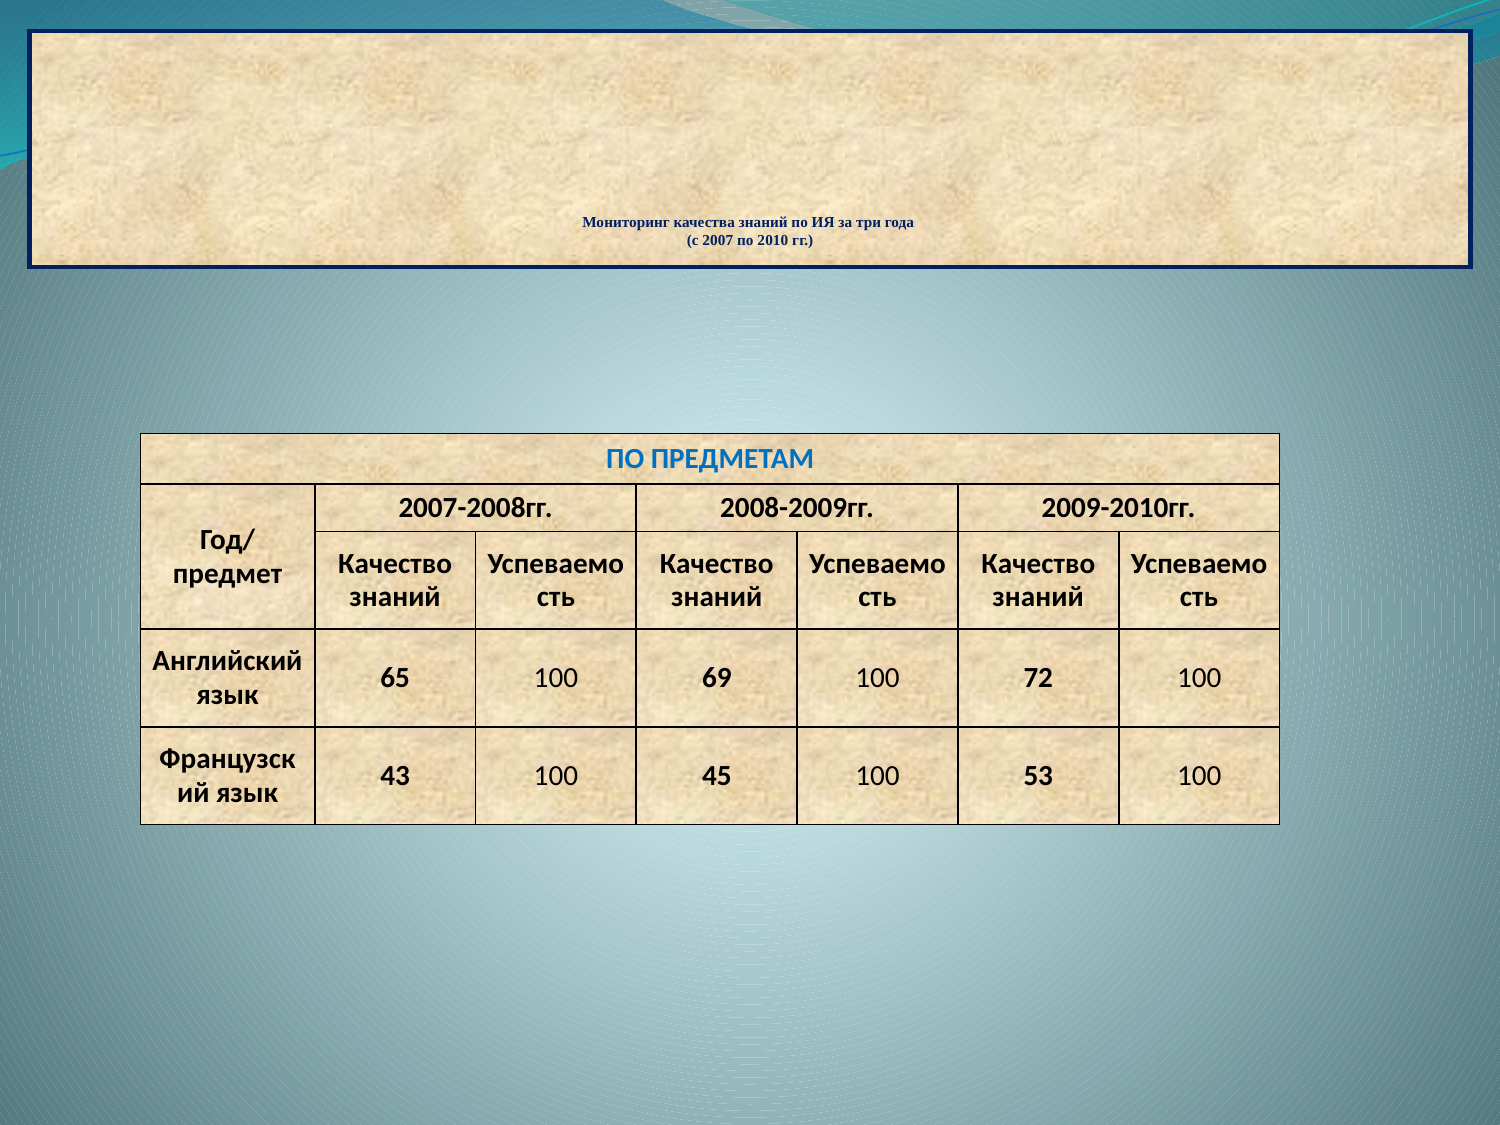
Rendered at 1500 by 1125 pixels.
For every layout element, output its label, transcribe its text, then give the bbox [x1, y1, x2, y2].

table_cell 2008-2009гг. [637, 485, 957, 531]
table_cell 53 [959, 728, 1118, 824]
table_cell Успеваемость [798, 532, 957, 628]
table_cell Французский язык [141, 728, 314, 824]
table_header ПО ПРЕДМЕТАМ [141, 434, 1279, 483]
table_cell 100 [798, 728, 957, 824]
table_cell 100 [1120, 630, 1279, 726]
table_cell Успеваемость [476, 532, 635, 628]
table_cell 2009-2010гг. [959, 485, 1279, 531]
table_cell 100 [476, 630, 635, 726]
table_cell 100 [476, 728, 635, 824]
table_cell 45 [637, 728, 796, 824]
table_cell Успеваемость [1120, 532, 1279, 628]
title Мониторинг качества знаний по ИЯ за три года (с 2007 по 2010 гг.) [29, 30, 1471, 268]
table_cell Год/предмет [141, 485, 314, 628]
table_cell Качество знаний [959, 532, 1118, 628]
table_cell 65 [316, 630, 475, 726]
table_cell 100 [798, 630, 957, 726]
table_cell Английский язык [141, 630, 314, 726]
table_cell Качество знаний [637, 532, 796, 628]
table_cell Качество знаний [316, 532, 475, 628]
table_cell 2007-2008гг. [316, 485, 635, 531]
table_cell 72 [959, 630, 1118, 726]
table_cell 43 [316, 728, 475, 824]
table_cell 69 [637, 630, 796, 726]
table_cell 100 [1120, 728, 1279, 824]
